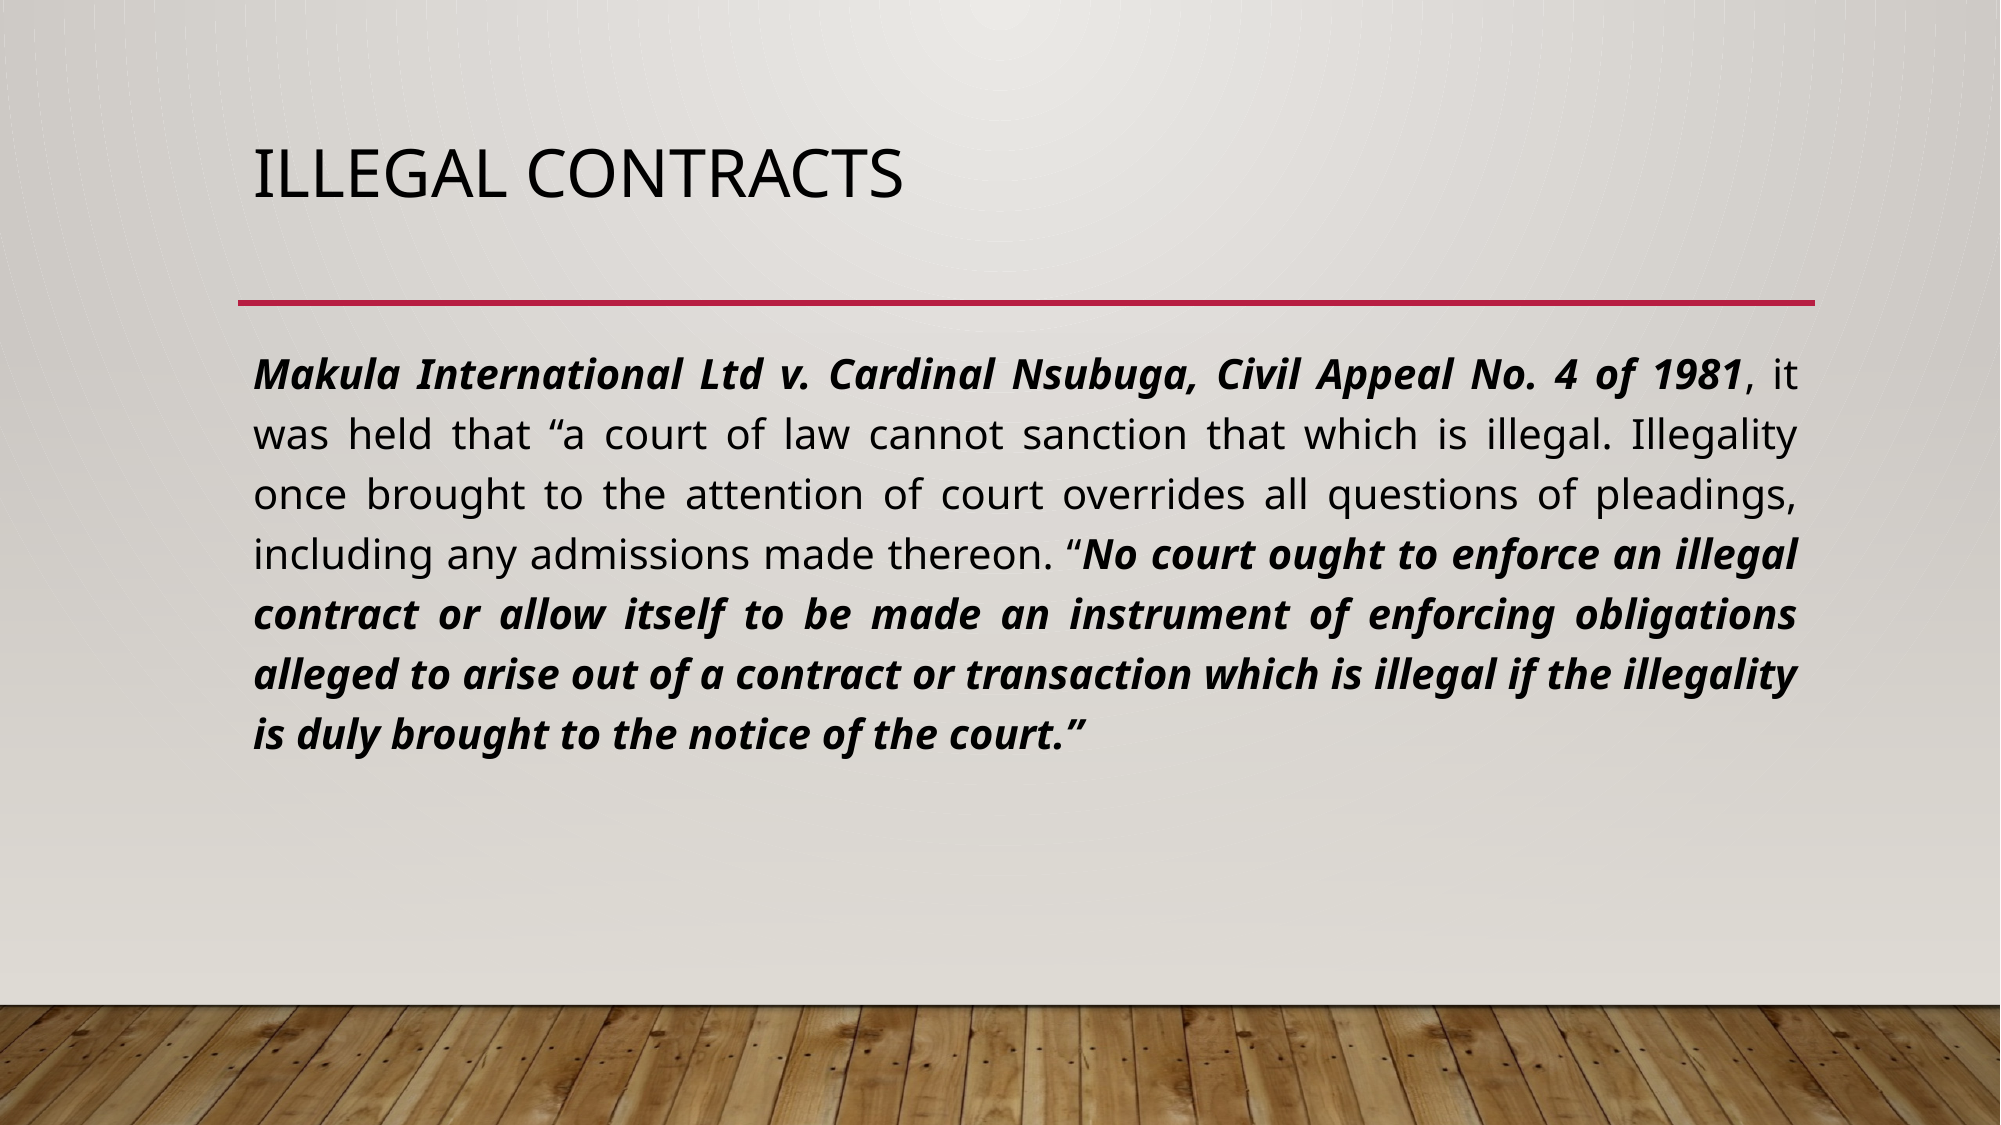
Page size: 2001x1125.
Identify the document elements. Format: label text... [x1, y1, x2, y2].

title ILLEGAL CONTRACTS [238, 131, 1814, 305]
list Makula International Ltd v. Cardinal Nsubuga, Civil Appeal No. 4 of 1981, it was held that “a court of law cannot sanction that which is illegal. Illegality once brought to the attention of court overrides all questions of pleadings, including any admissions made thereon. “No court ought to enforce an illegal contract or allow itself to be made an instrument of enforcing obligations alleged to arise out of a contract or transaction which is illegal if the illegality is duly brought to the notice of the court.” [238, 330, 1814, 897]
picture [0, 1005, 2000, 1125]
